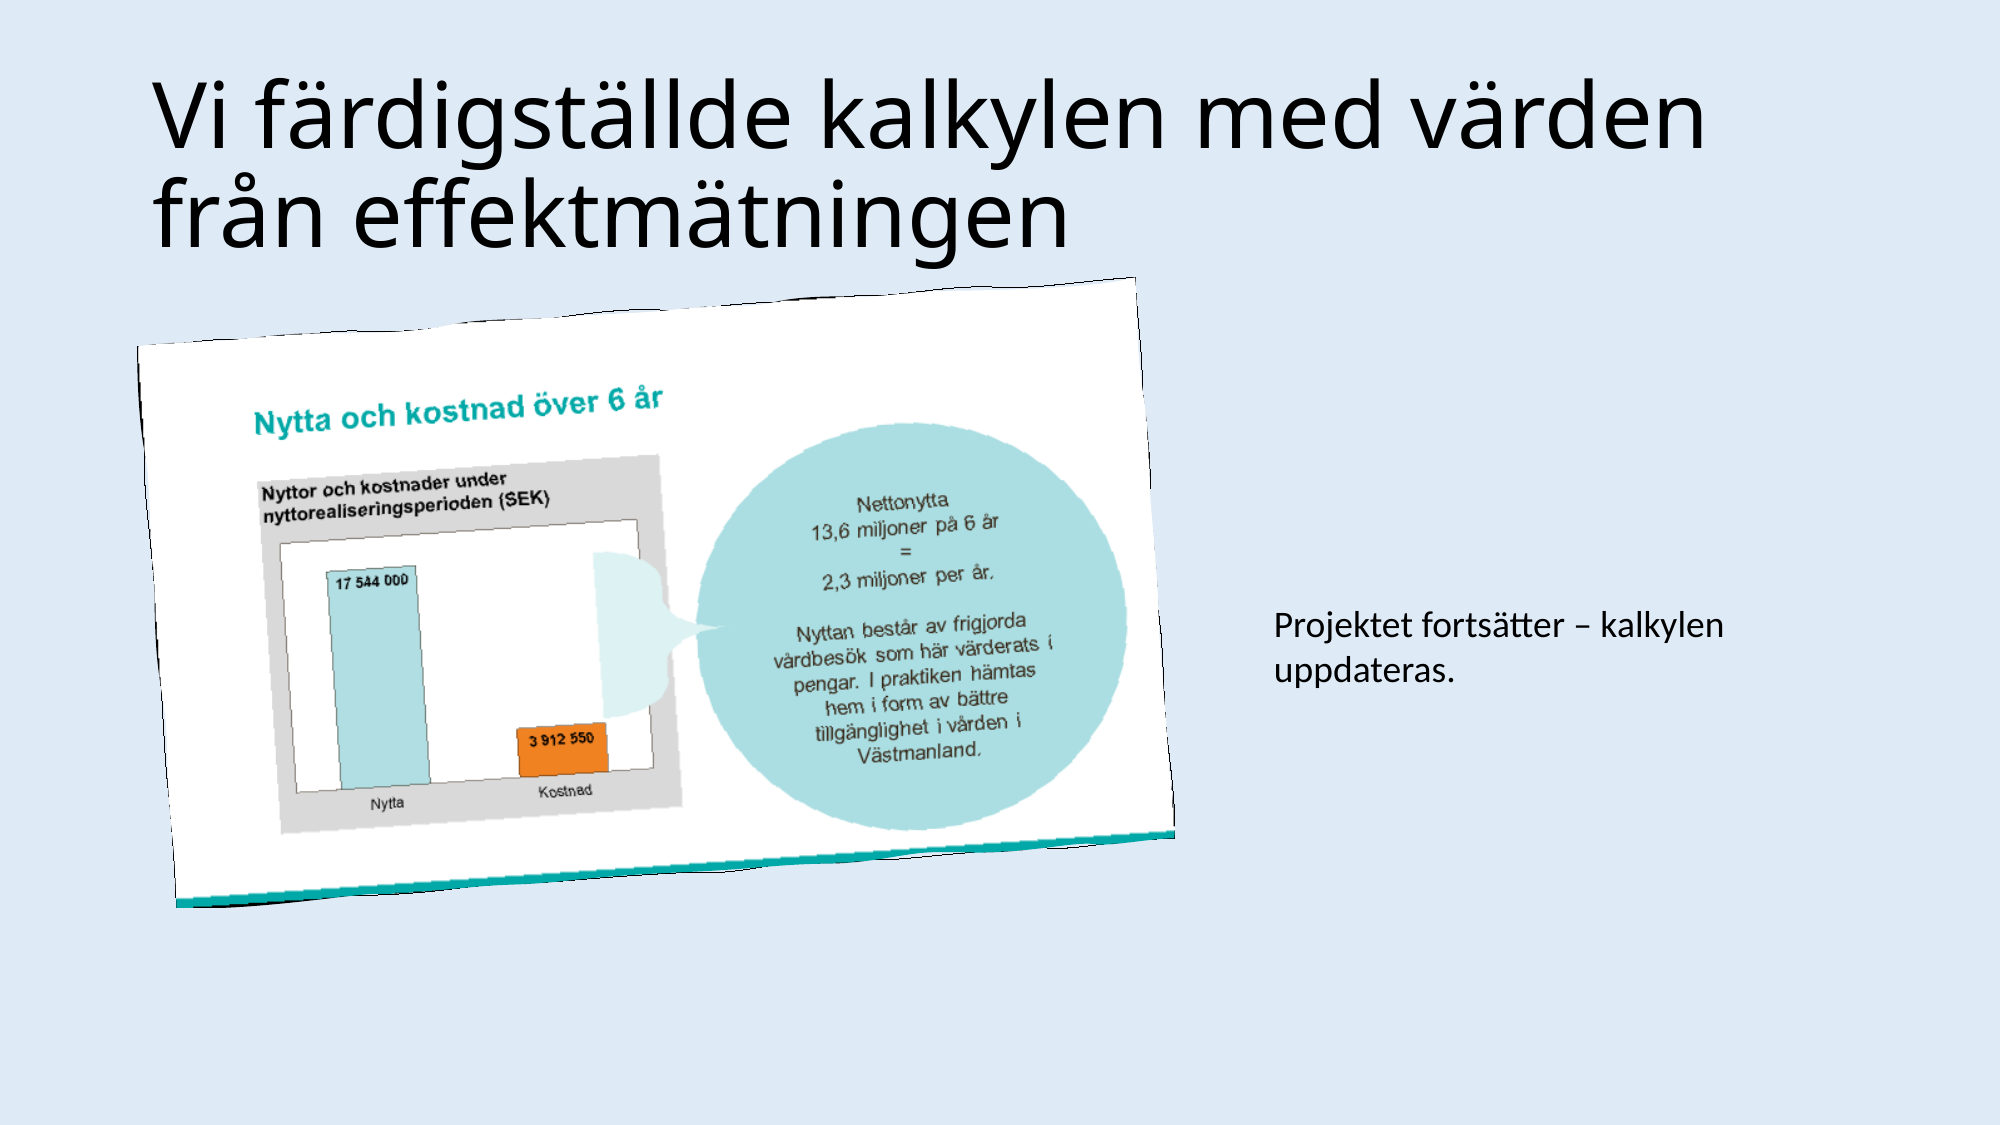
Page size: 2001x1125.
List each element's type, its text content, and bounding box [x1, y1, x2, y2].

picture [140, 280, 1175, 908]
text_box Projektet fortsätter – kalkylen uppdateras. [1259, 592, 1910, 698]
title Vi färdigställde kalkylen med värden från effektmätningen [137, 59, 1863, 278]
